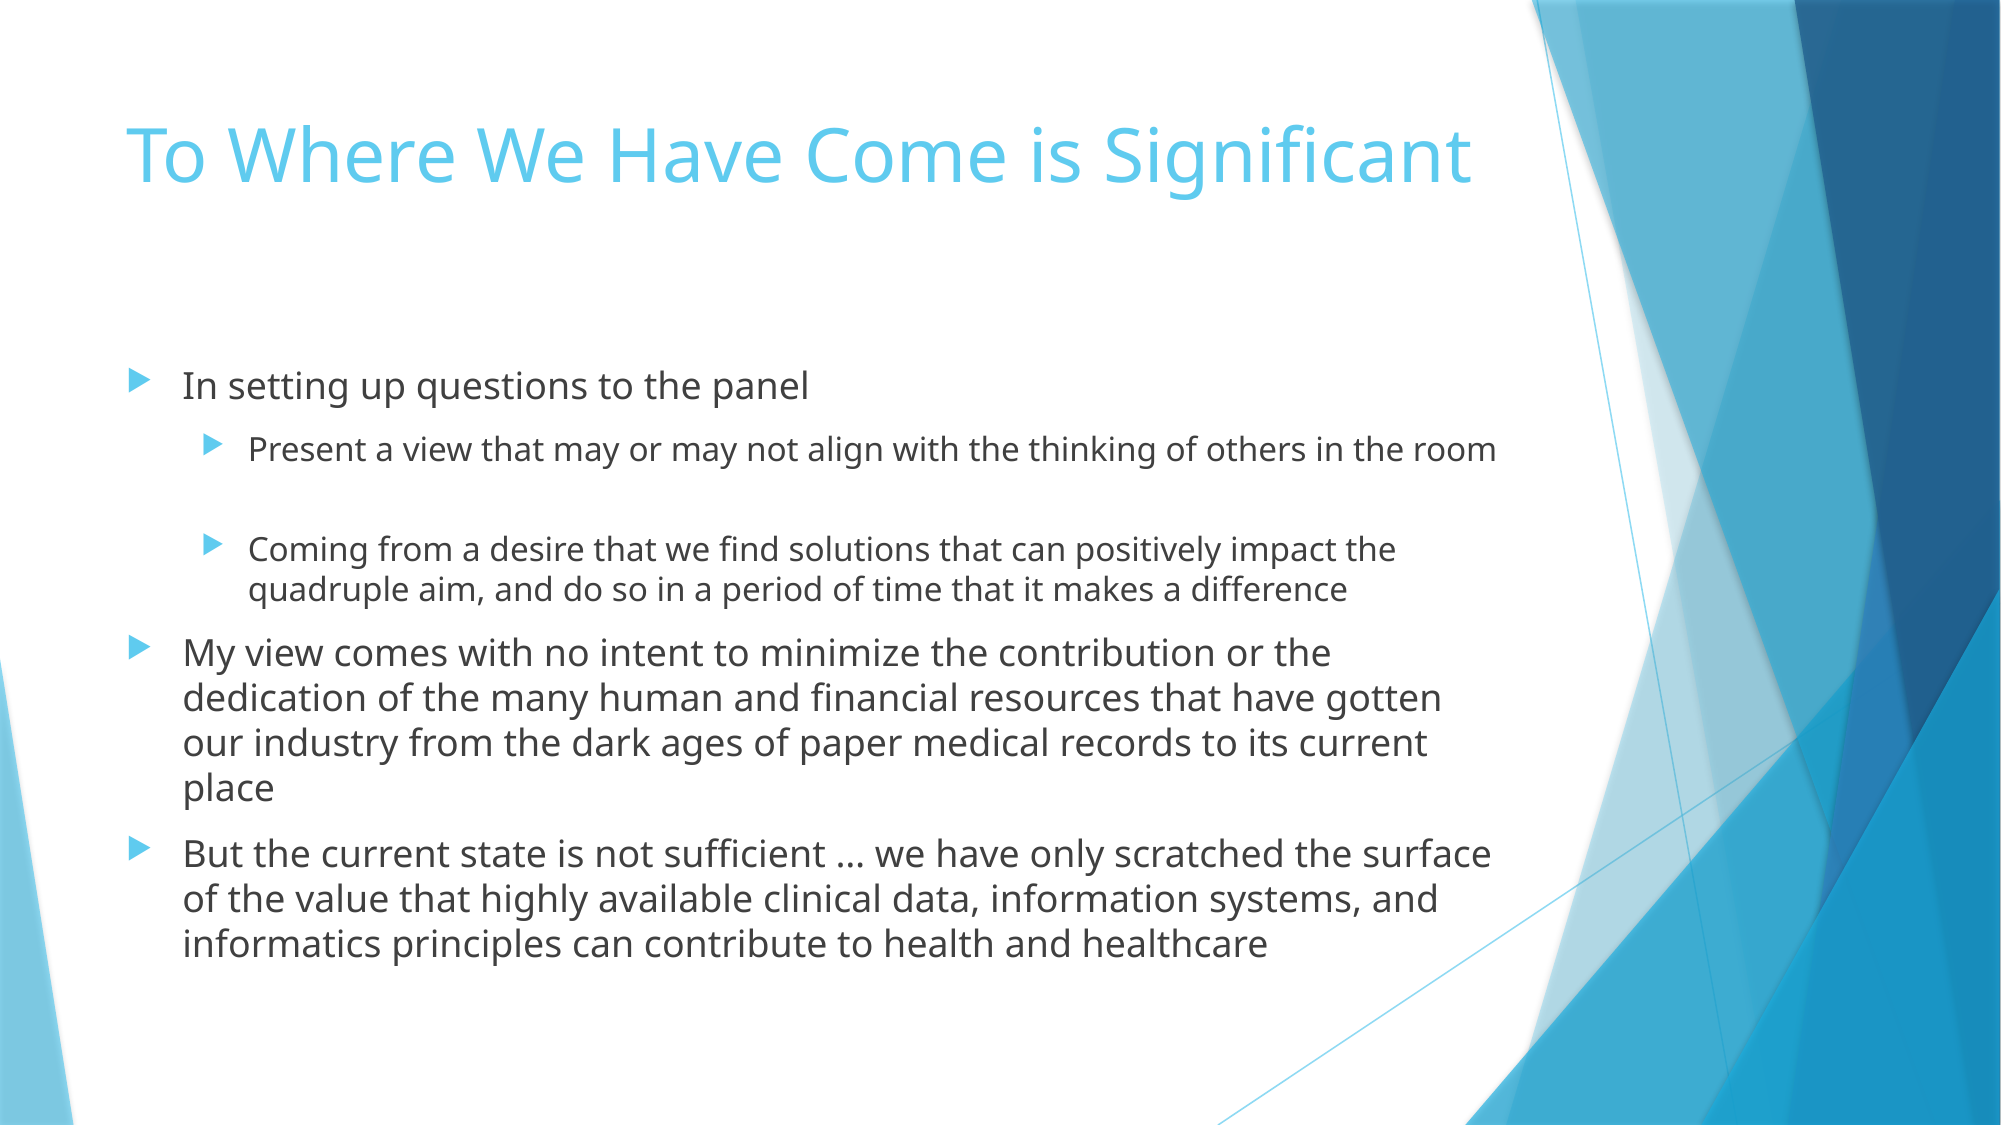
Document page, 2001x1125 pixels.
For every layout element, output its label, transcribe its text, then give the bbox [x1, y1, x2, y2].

list In setting up questions to the panel Present a view that may or may not align with the thinking of others in the room Coming from a desire that we find solutions that can positively impact the quadruple aim, and do so in a period of time that it makes a difference My view comes with no intent to minimize the contribution or the dedication of the many human and financial resources that have gotten our industry from the dark ages of paper medical records to its current place But the current state is not sufficient … we have only scratched the surface of the value that highly available clinical data, information systems, and informatics principles can contribute to health and healthcare [111, 354, 1522, 992]
title To Where We Have Come is Significant [111, 99, 1522, 317]
